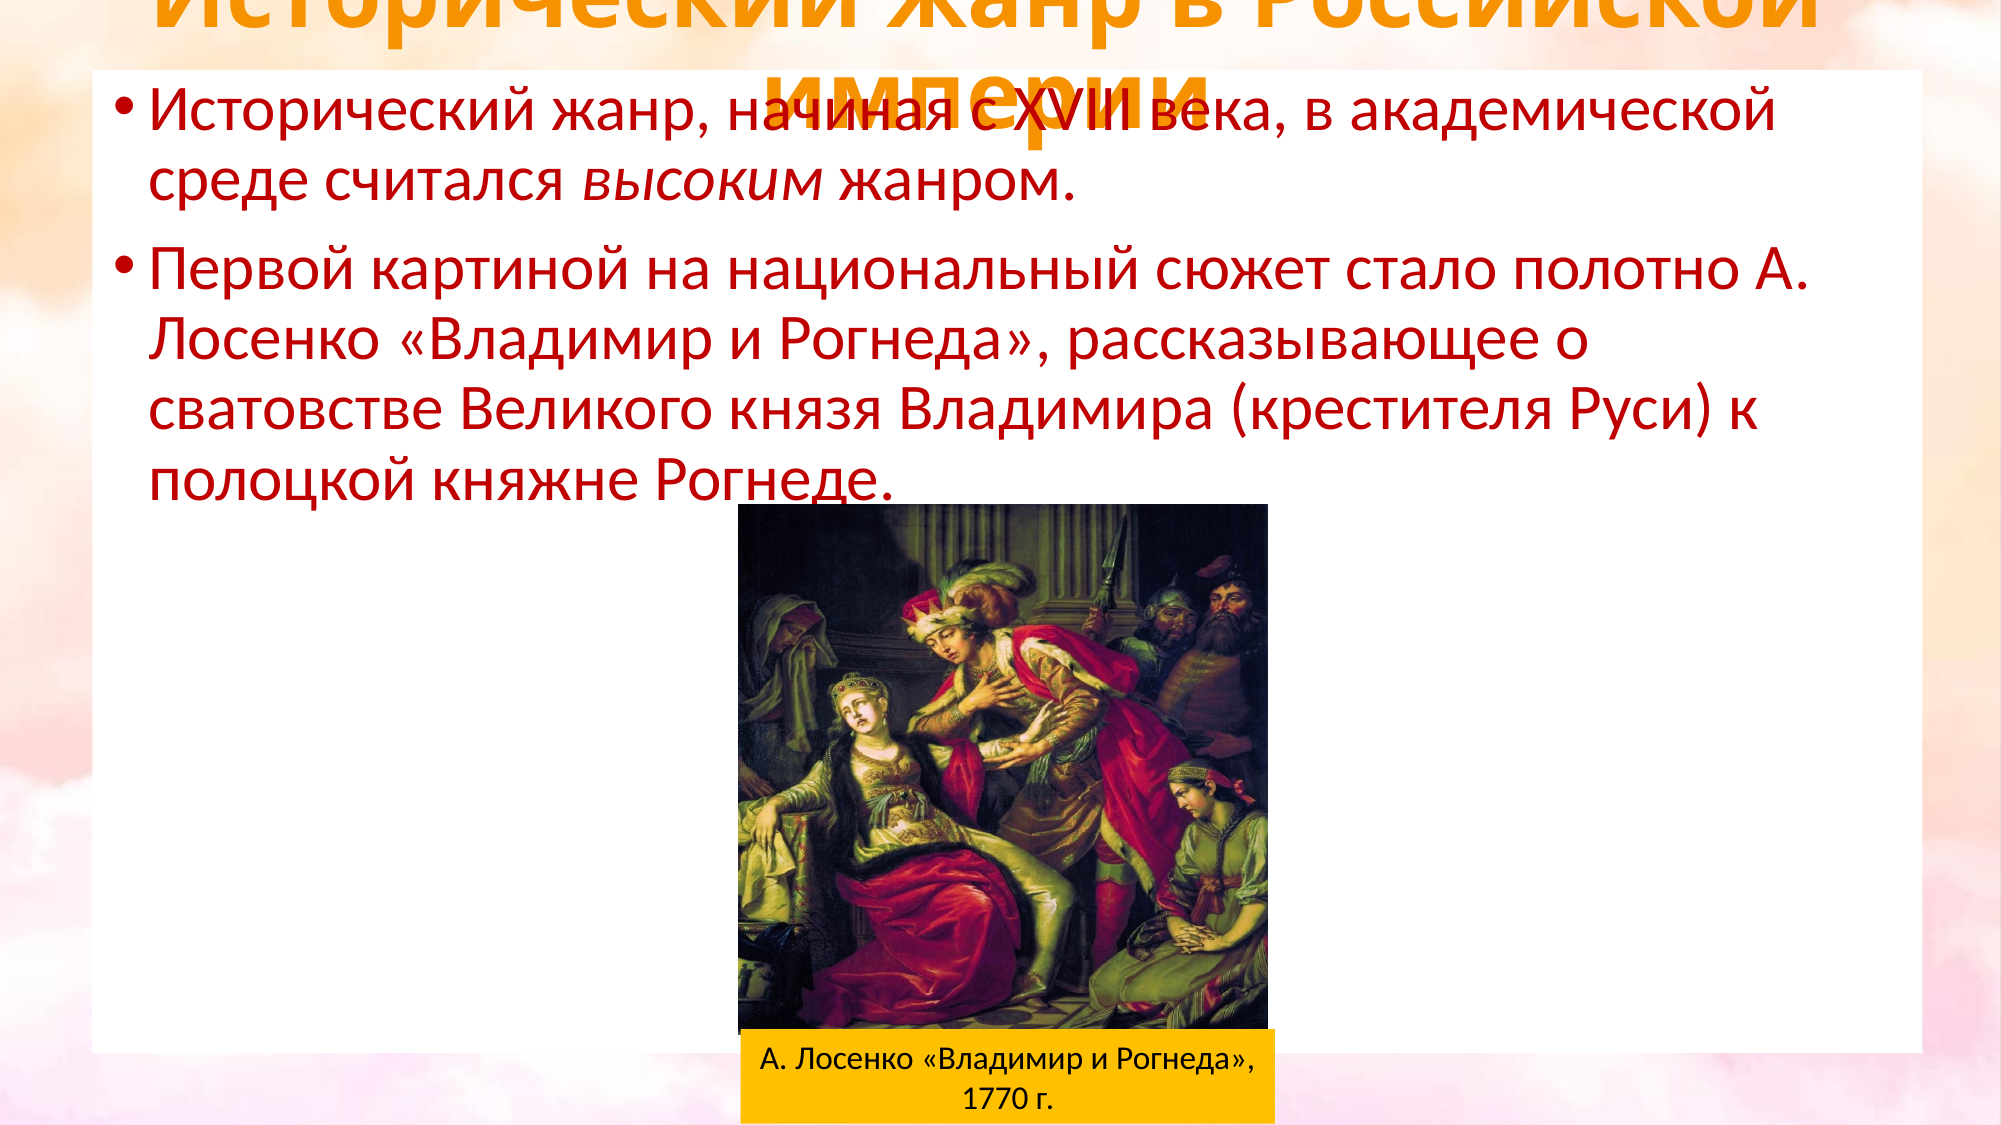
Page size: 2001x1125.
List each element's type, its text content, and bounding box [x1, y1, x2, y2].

title Исторический жанр в Российской империи [125, 0, 1850, 66]
text_box А. Лосенко «Владимир и Рогнеда», 1770 г. [740, 1029, 1275, 1124]
picture [0, 0, 2001, 1125]
picture [738, 504, 1268, 1035]
list Исторический жанр, начиная с XVIII века, в академической среде считался высоким жанром. Первой картиной на национальный сюжет стало полотно А. Лосенко «Владимир и Рогнеда», рассказывающее о сватовстве Великого князя Владимира (крестителя Руси) к полоцкой княжне Рогнеде. [97, 66, 1905, 530]
